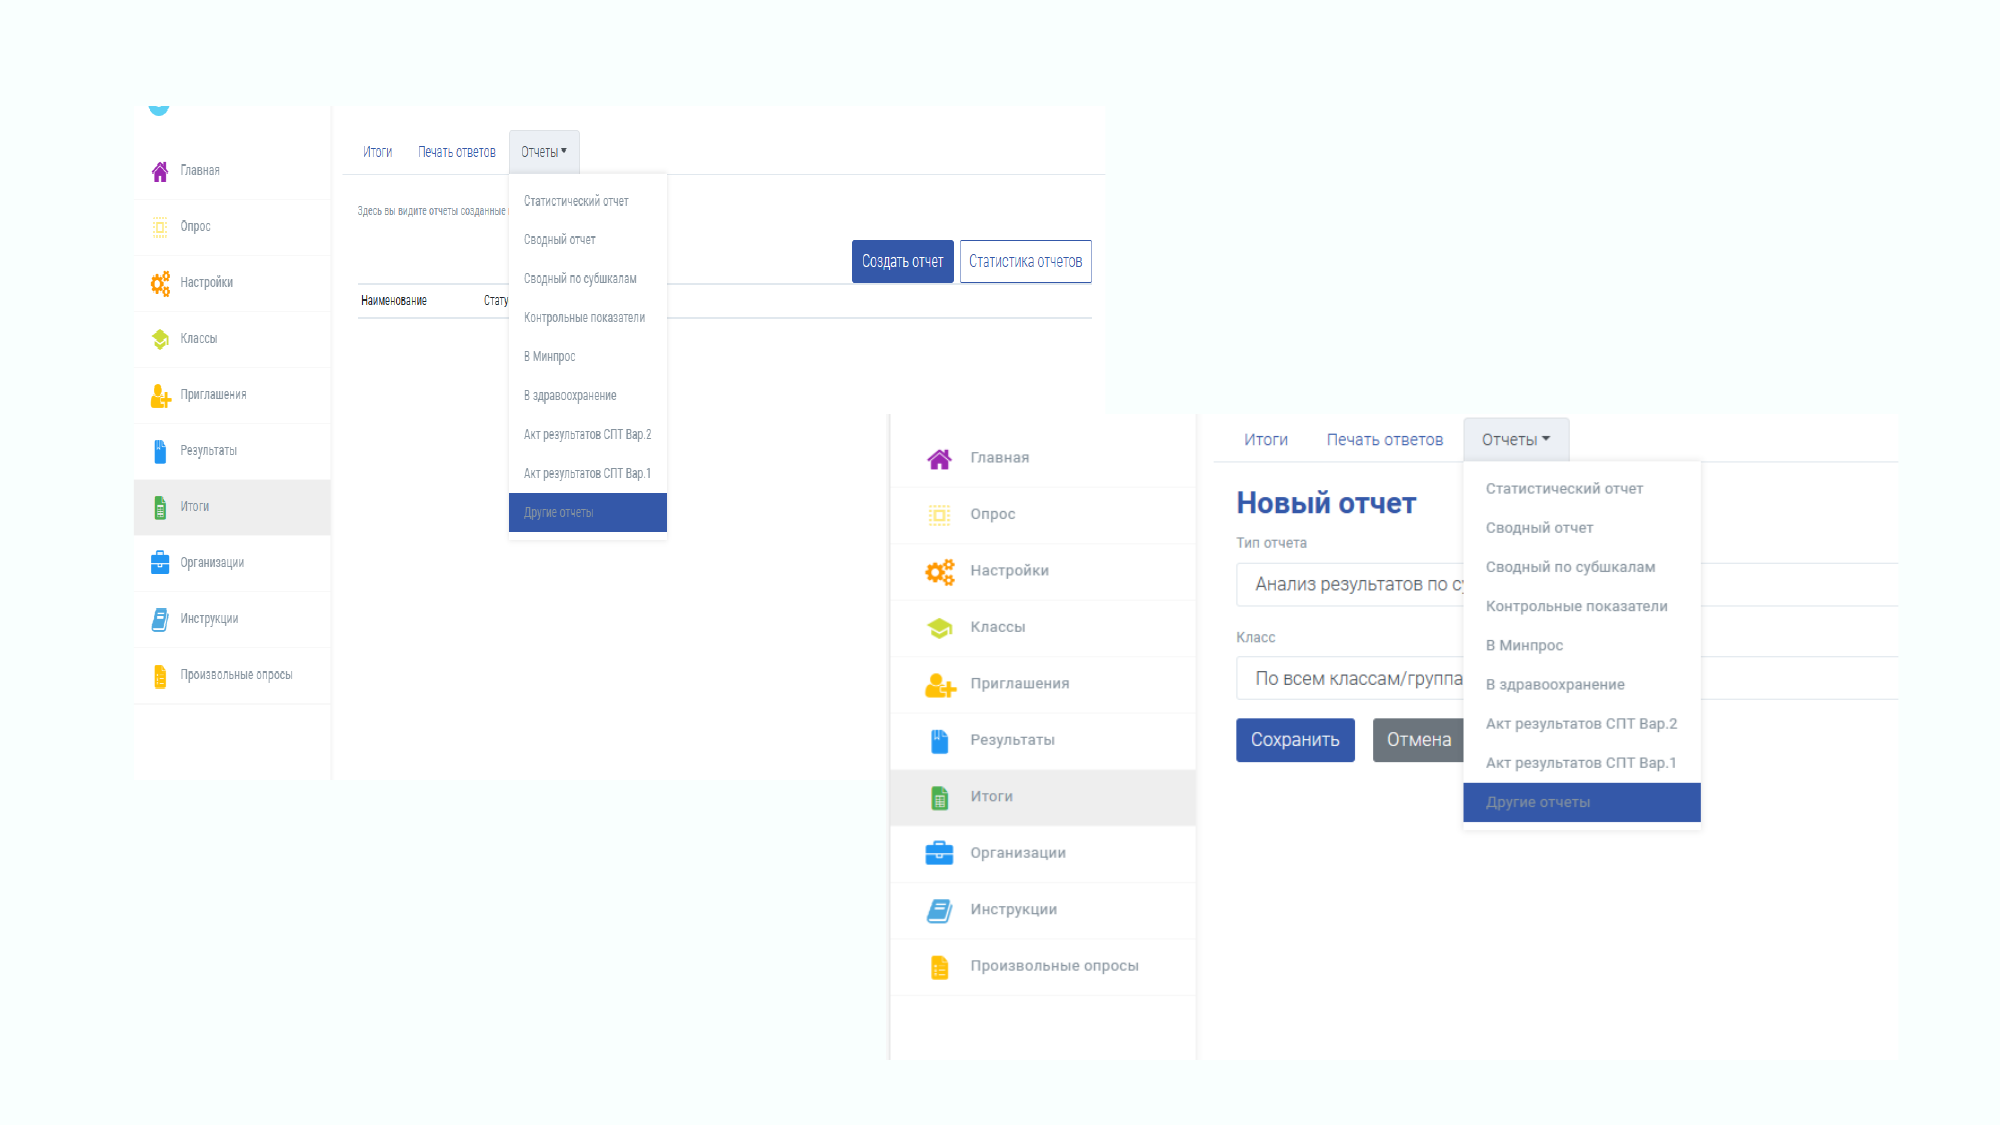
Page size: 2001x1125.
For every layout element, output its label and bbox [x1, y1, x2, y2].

picture [133, 106, 1899, 1060]
